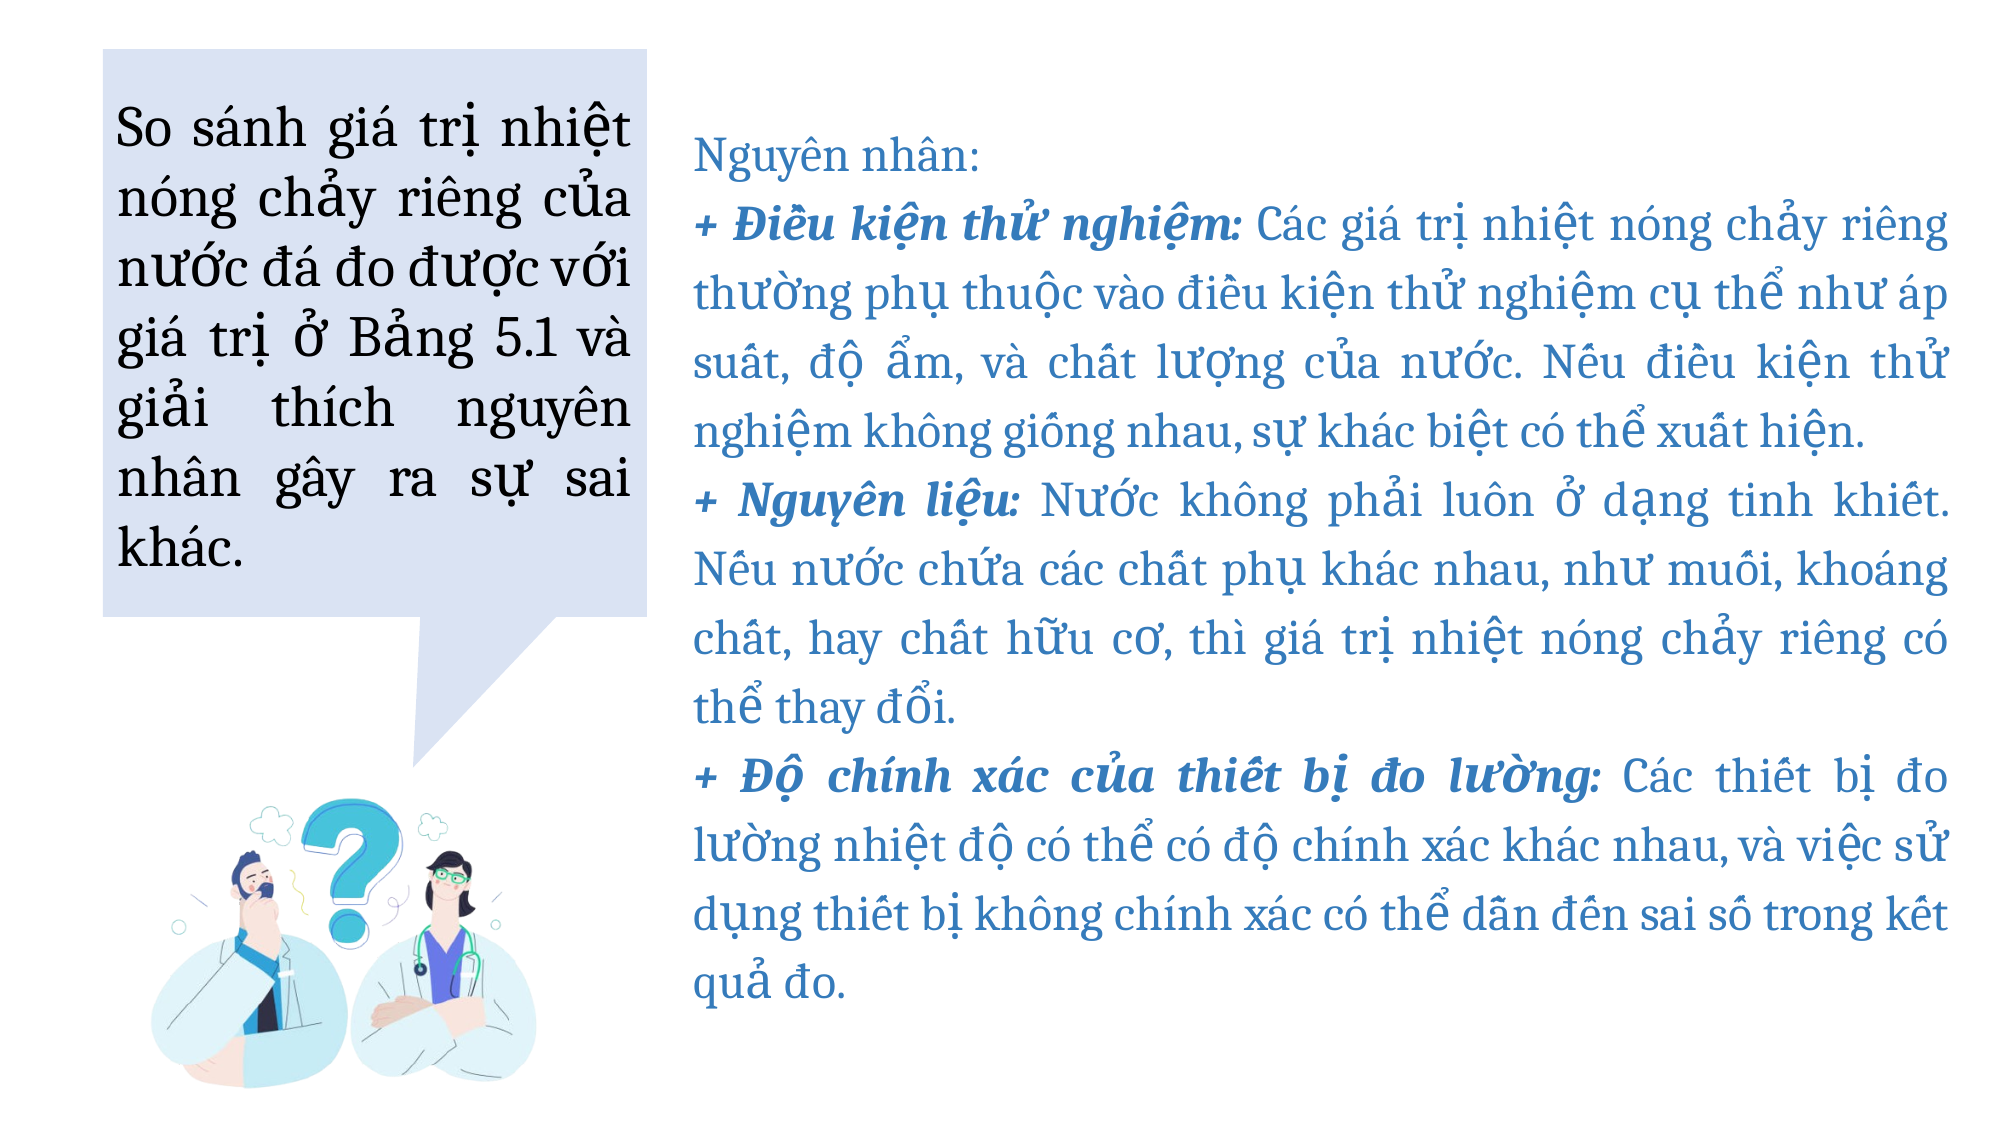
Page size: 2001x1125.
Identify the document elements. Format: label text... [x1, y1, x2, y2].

text_box So sánh giá trị nhiệt nóng chảy riêng của nước đá đo được với giá trị ở Bảng 5.1 và giải thích nguyên nhân gây ra sự sai khác. [101, 47, 648, 761]
picture [102, 761, 584, 1125]
text_box Nguyên nhân: + Điều kiện thử nghiệm: Các giá trị nhiệt nóng chảy riêng thường phụ thuộc vào điều kiện thử nghiệm cụ thể như áp suất, độ ẩm, và chất lượng của nước. Nếu điều kiện thử nghiệm không giống nhau, sự khác biệt có thể xuất hiện. + Nguyên liệu: Nước không phải luôn ở dạng tinh khiết. Nếu nước chứa các chất phụ khác nhau, như muối, khoáng chất, hay chất hữu cơ, thì giá trị nhiệt nóng chảy riêng có thể thay đổi. + Độ chính xác của thiết bị đo lường: Các thiết bị đo lường nhiệt độ có thể có độ chính xác khác nhau, và việc sử dụng thiết bị không chính xác có thể dẫn đến sai số trong kết quả đo. [678, 104, 1964, 1017]
